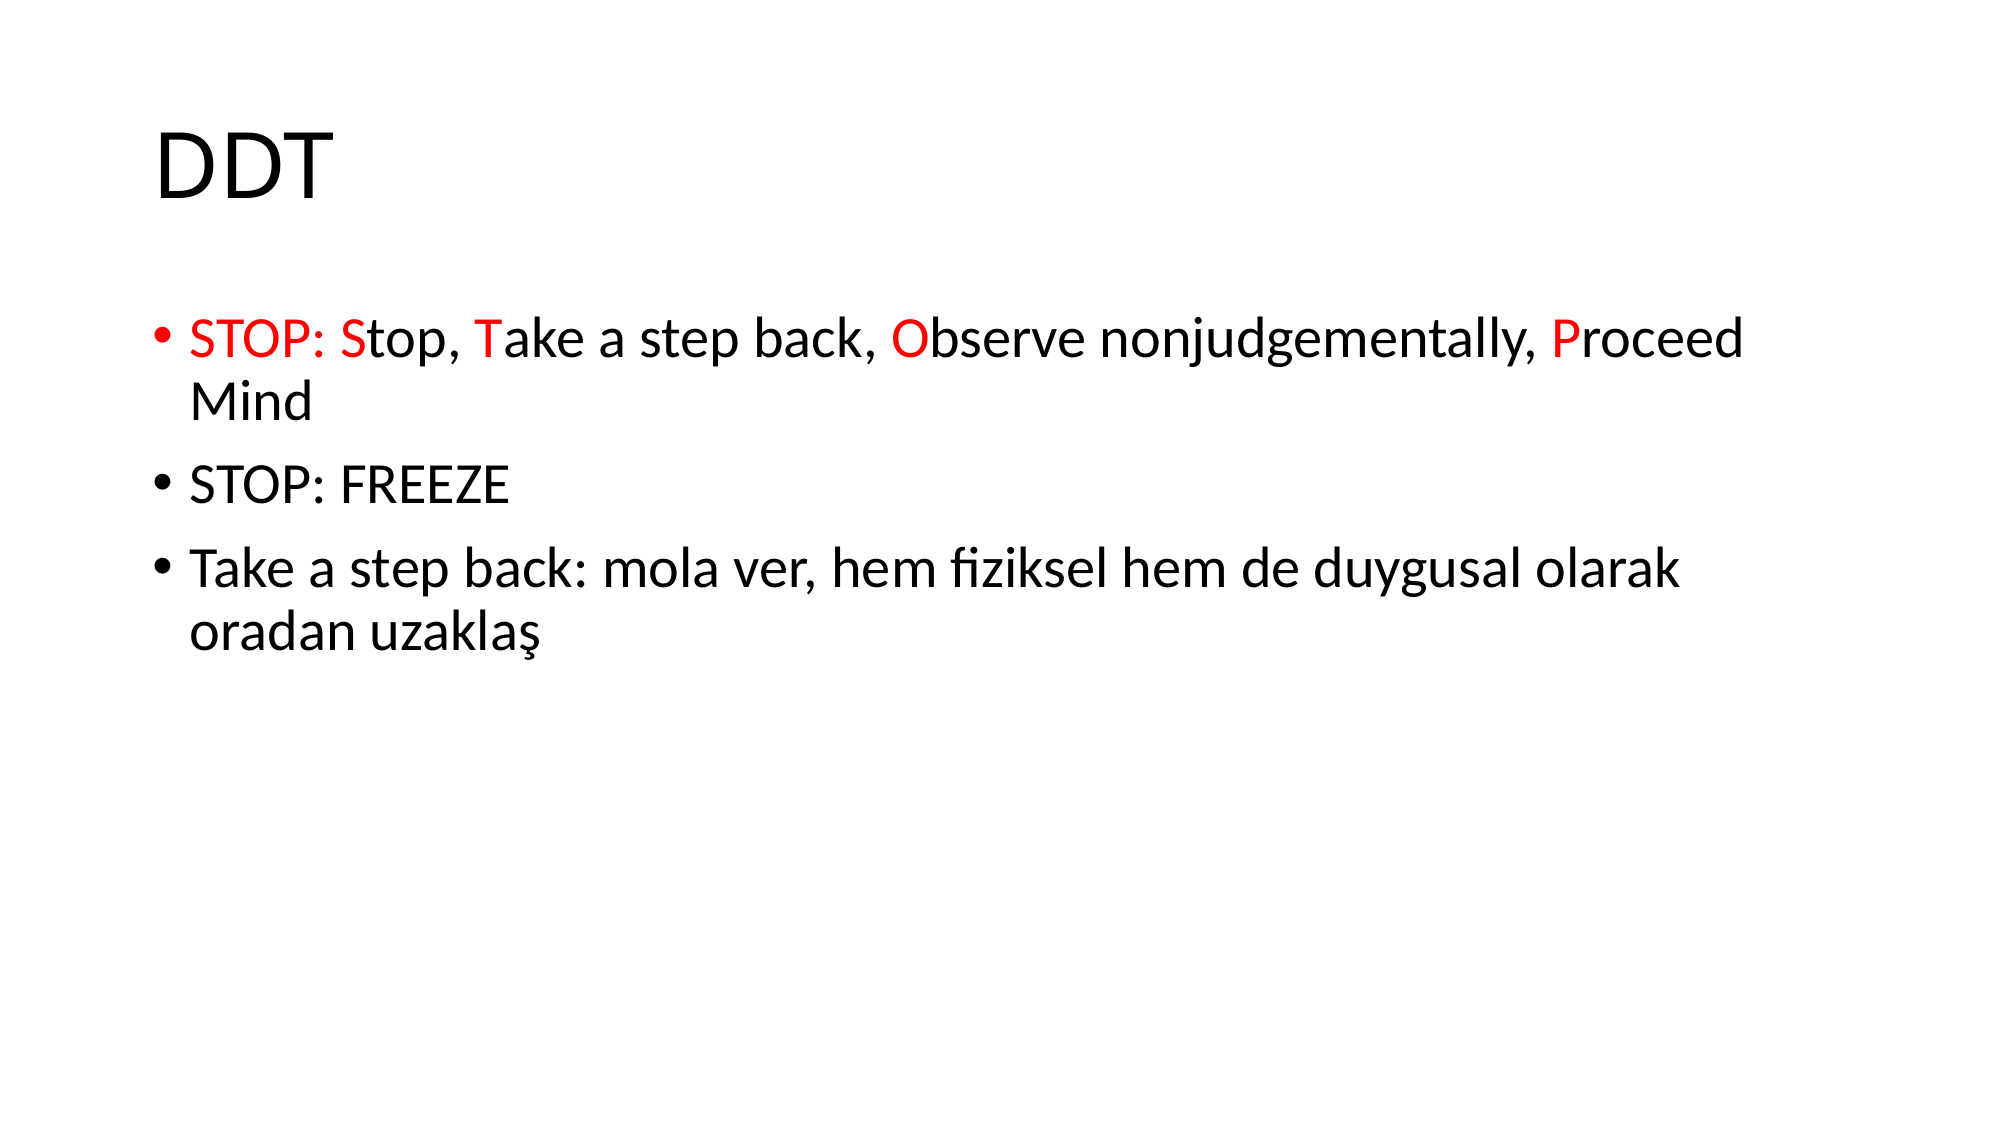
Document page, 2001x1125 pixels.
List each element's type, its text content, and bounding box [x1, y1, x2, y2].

list STOP: Stop, Take a step back, Observe nonjudgementally, Proceed Mind STOP: FREEZE Take a step back: mola ver, hem fiziksel hem de duygusal olarak oradan uzaklaş [137, 299, 1863, 1014]
title DDT [137, 59, 1863, 278]
